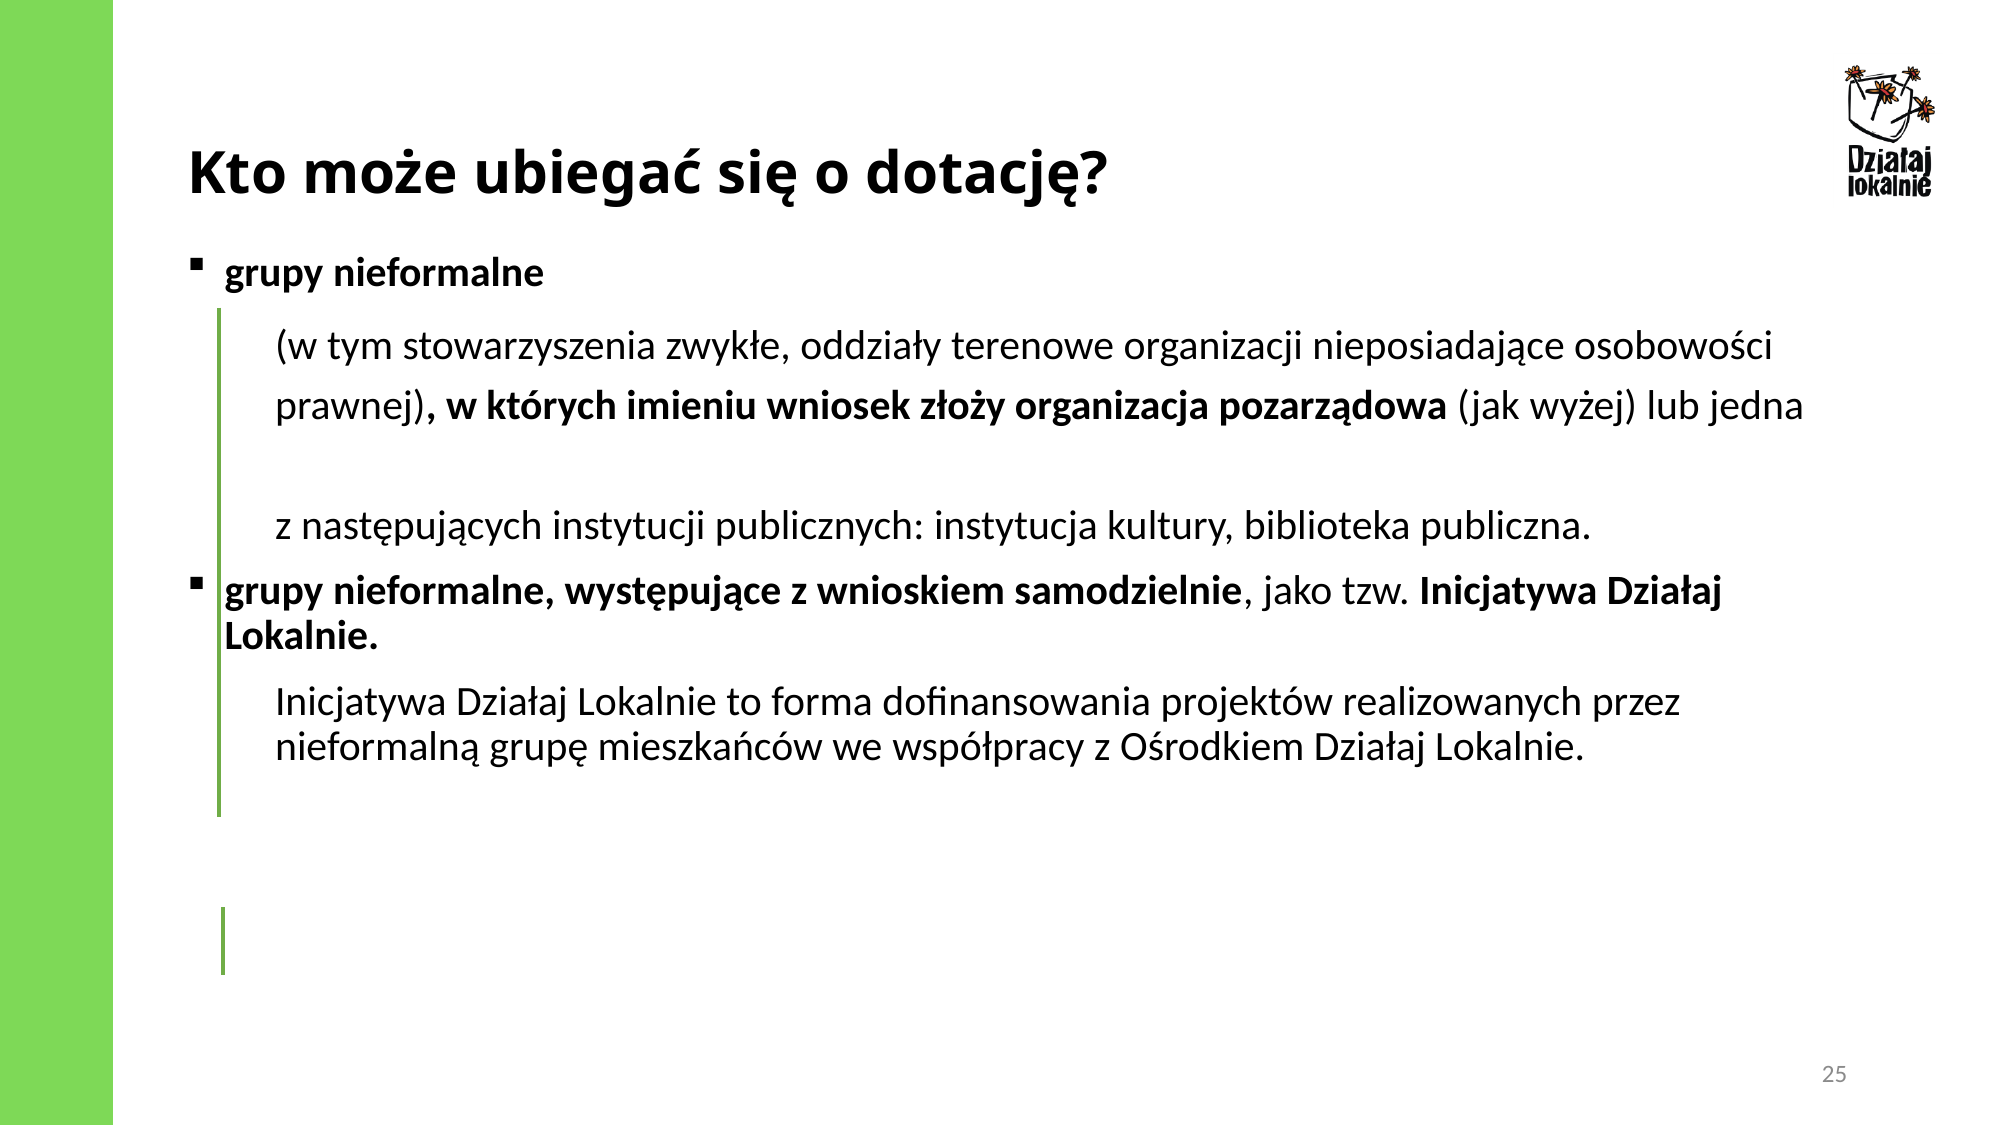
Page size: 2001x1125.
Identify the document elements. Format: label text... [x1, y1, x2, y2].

picture [0, 0, 113, 1125]
picture [1833, 53, 1943, 208]
list grupy nieformalne (w tym stowarzyszenia zwykłe, oddziały terenowe organizacji nieposiadające osobowości prawnej), w których imieniu wniosek złoży organizacja pozarządowa (jak wyżej) lub jedna z następujących instytucji publicznych: instytucja kultury, biblioteka publiczna. grupy nieformalne, występujące z wnioskiem samodzielnie, jako tzw. Inicjatywa Działaj Lokalnie. Inicjatywa Działaj Lokalnie to forma dofinansowania projektów realizowanych przez nieformalną grupę mieszkańców we współpracy z Ośrodkiem Działaj Lokalnie. [172, 242, 1829, 1016]
list Kto może ubiegać się o dotację? [172, 65, 1816, 214]
slide_number 25 [1412, 1042, 1863, 1103]
